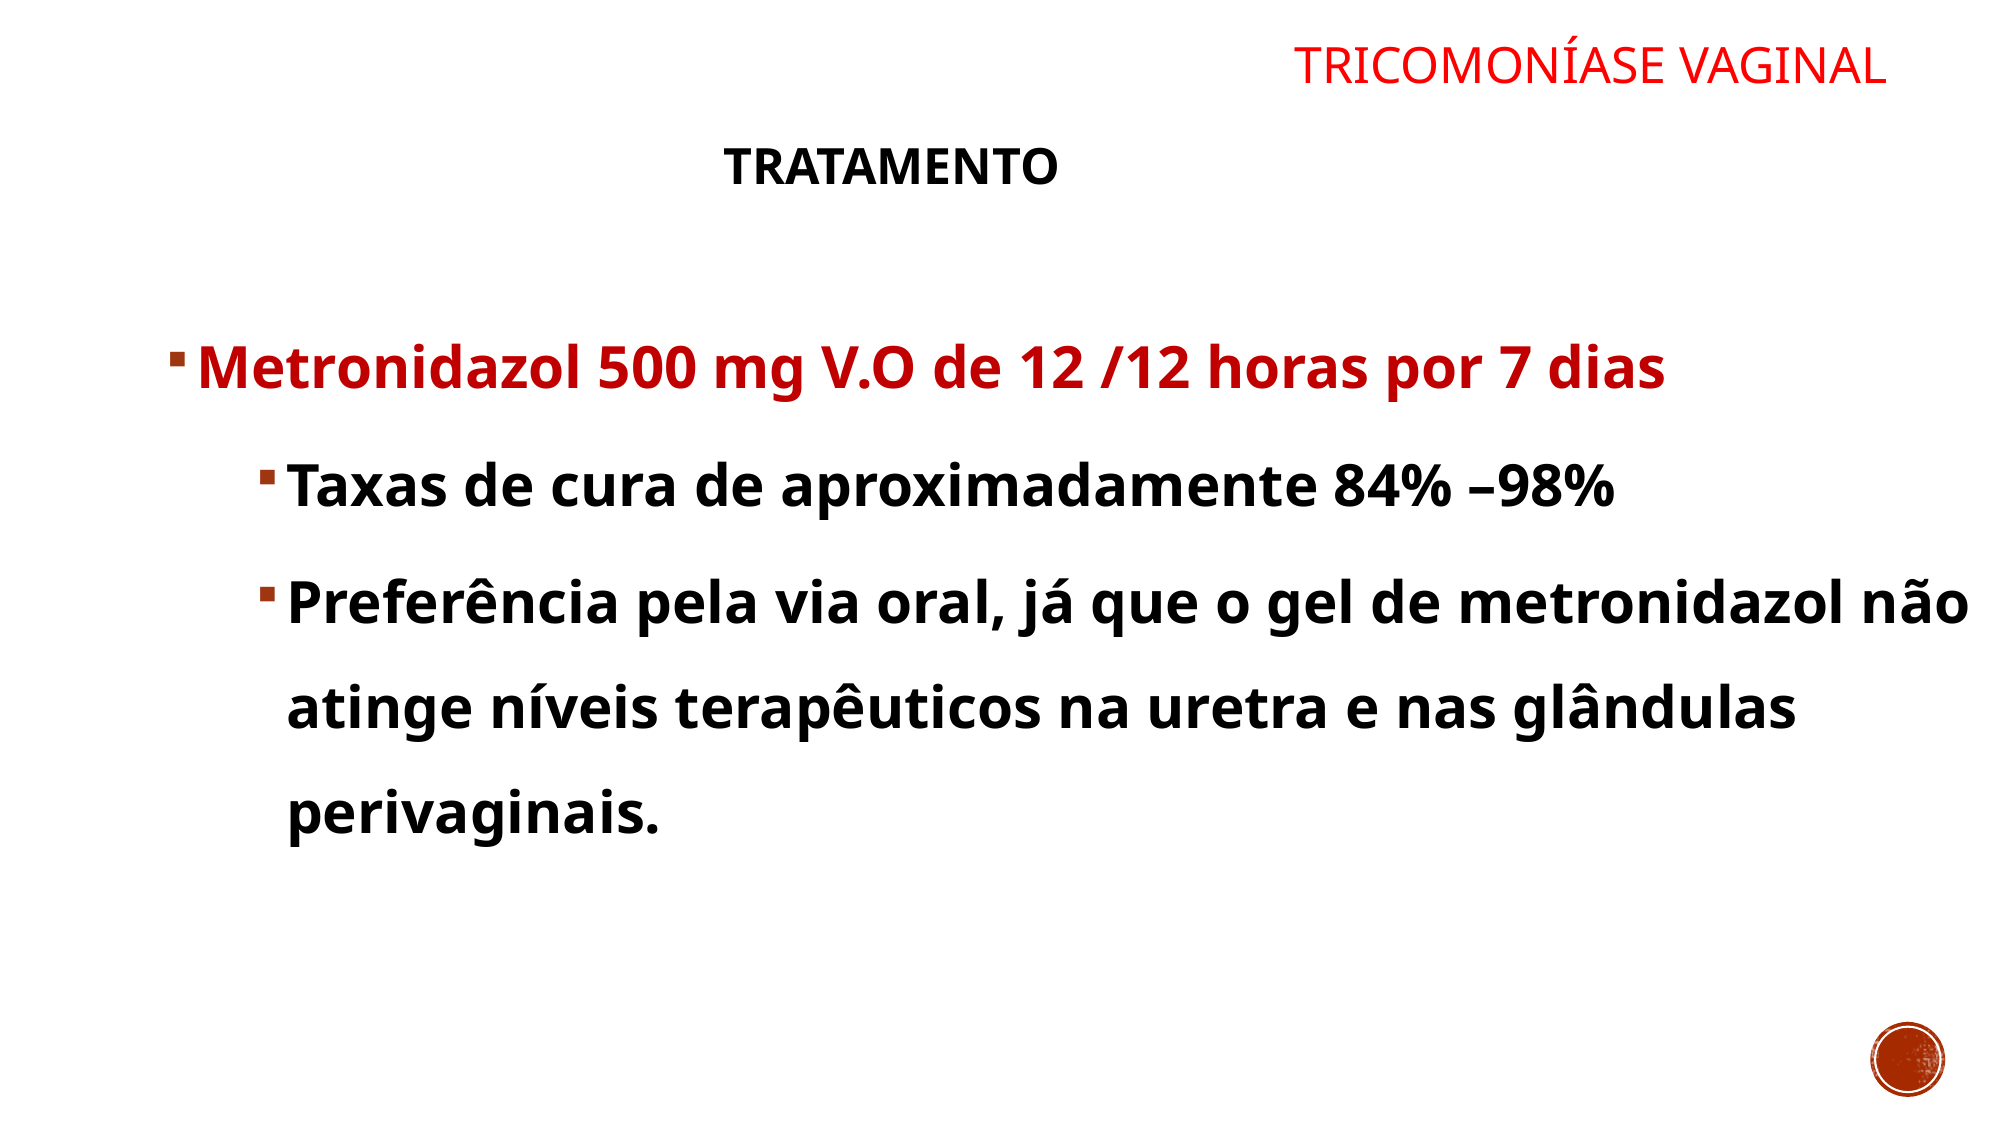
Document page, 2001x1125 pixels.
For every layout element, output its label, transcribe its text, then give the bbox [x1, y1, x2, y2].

text_box TRATAMENTO [709, 126, 1533, 202]
title TRICOMONÍASE VAGINAL [676, 0, 2000, 127]
list Metronidazol 500 mg V.O de 12 /12 horas por 7 dias Taxas de cura de aproximadamente 84% –98% Preferência pela via oral, já que o gel de metronidazol não atinge níveis terapêuticos na uretra e nas glândulas perivaginais. [106, 180, 2000, 1125]
